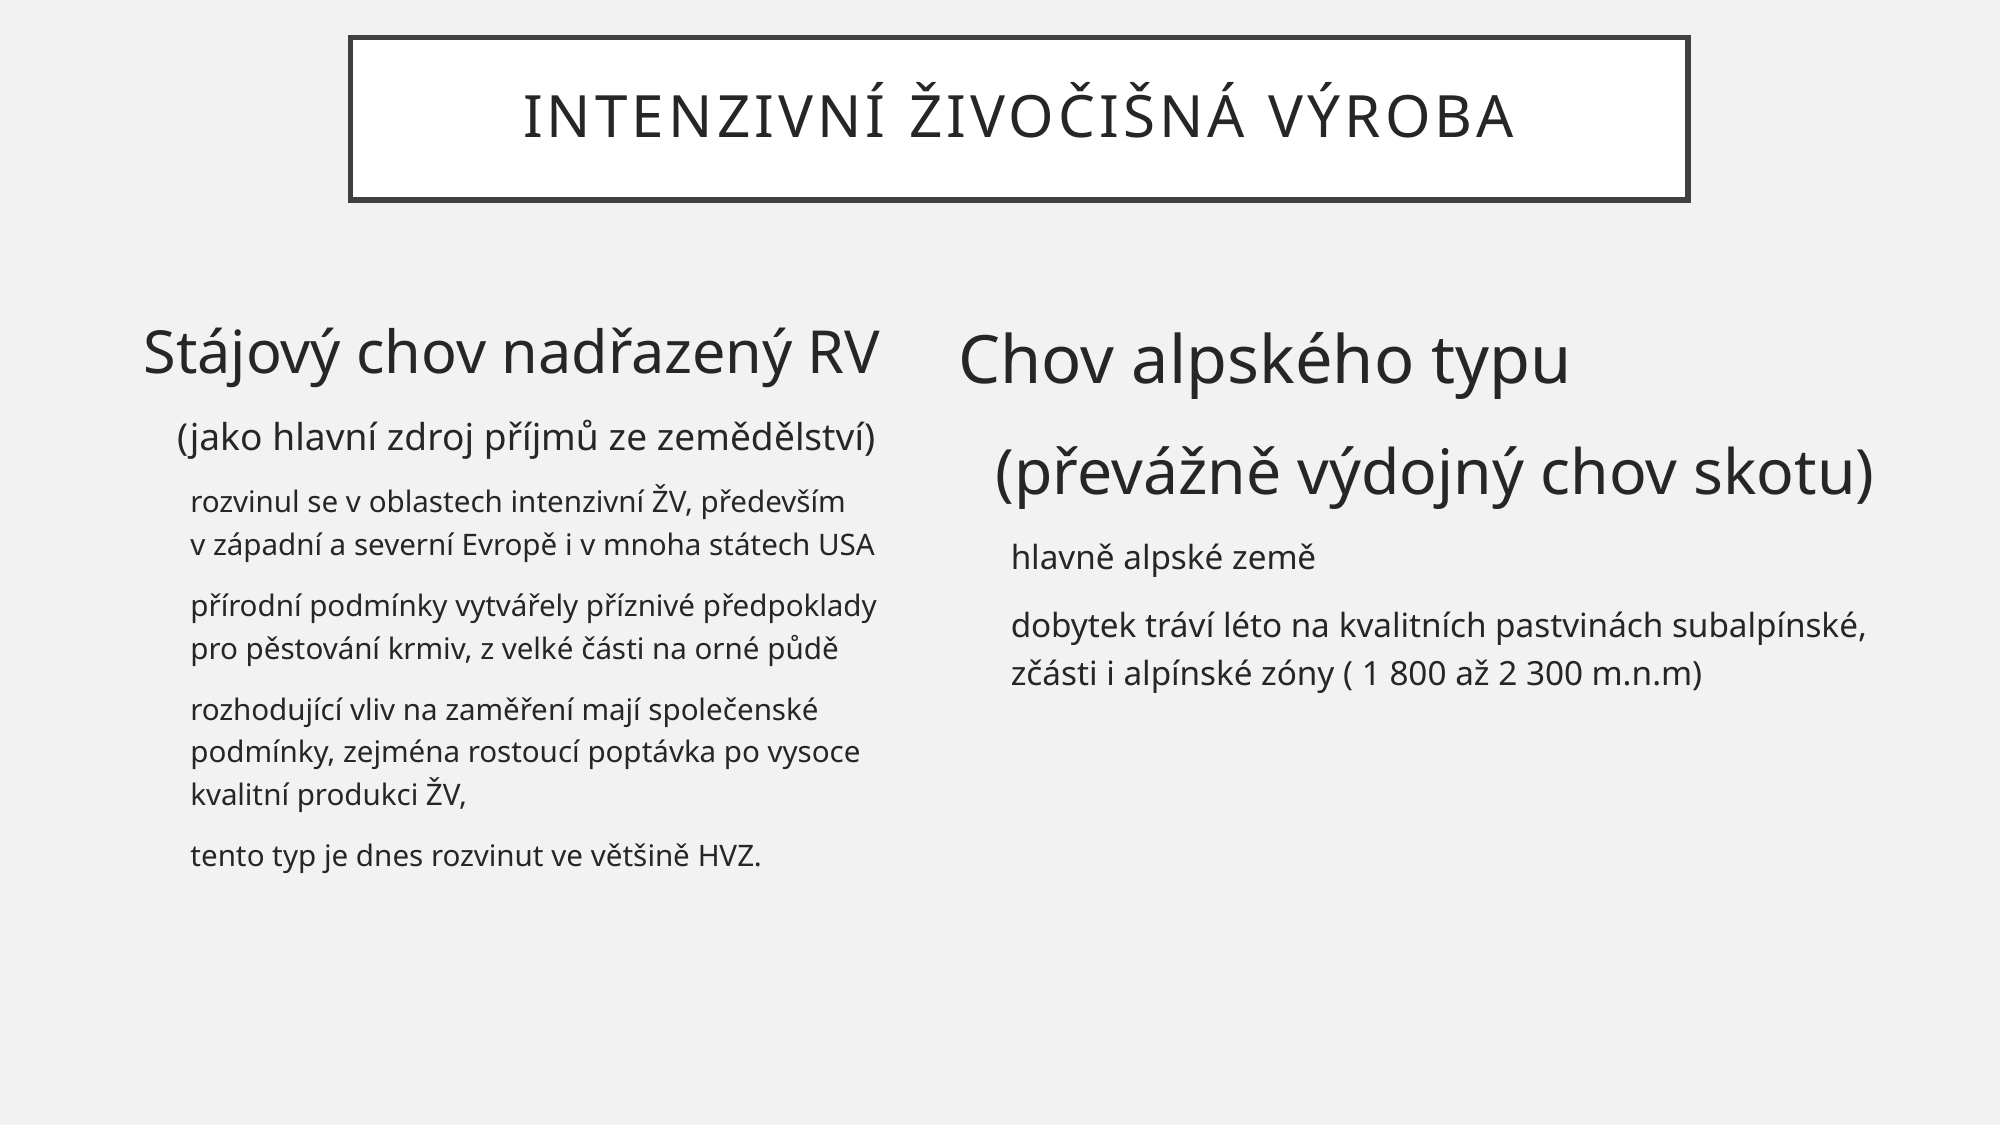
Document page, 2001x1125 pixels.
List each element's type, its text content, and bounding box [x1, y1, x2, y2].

text_box Chov alpského typu (převážně výdojný chov skotu) hlavně alpské země dobytek tráví léto na kvalitních pastvinách subalpínské, zčásti i alpínské zóny ( 1 800 až 2 300 m.n.m) [943, 292, 1915, 1031]
list Stájový chov nadřazený RV (jako hlavní zdroj příjmů ze zemědělství) rozvinul se v oblastech intenzivní ŽV, především v západní a severní Evropě i v mnoha státech USA přírodní podmínky vytvářely příznivé předpoklady pro pěstování krmiv, z velké části na orné půdě rozhodující vliv na zaměření mají společenské podmínky, zejména rostoucí poptávka po vysoce kvalitní produkci ŽV, tento typ je dnes rozvinut ve většině HVZ. [128, 292, 943, 1031]
title Intenzivní živočišná výroba [348, 35, 1691, 203]
